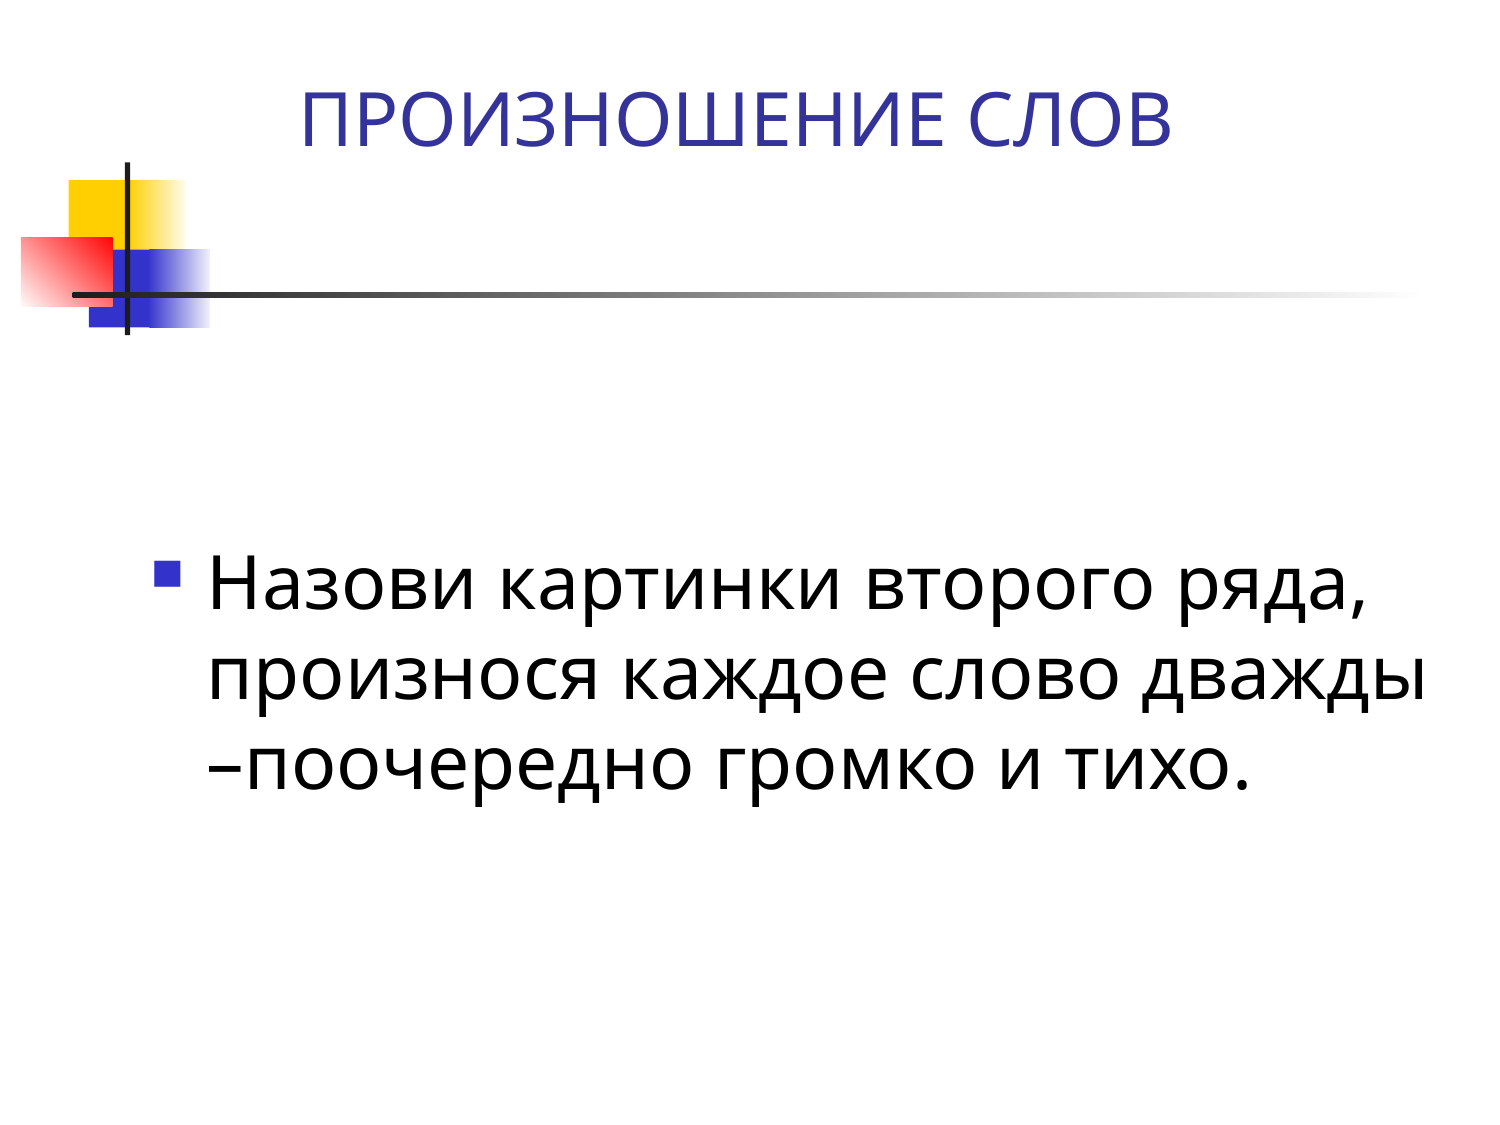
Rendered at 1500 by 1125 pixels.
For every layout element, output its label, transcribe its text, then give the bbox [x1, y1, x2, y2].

list Назови картинки второго ряда, произнося каждое слово дважды –поочередно громко и тихо. [135, 526, 1470, 1125]
title ПРОИЗНОШЕНИЕ СЛОВ [188, 0, 1468, 173]
